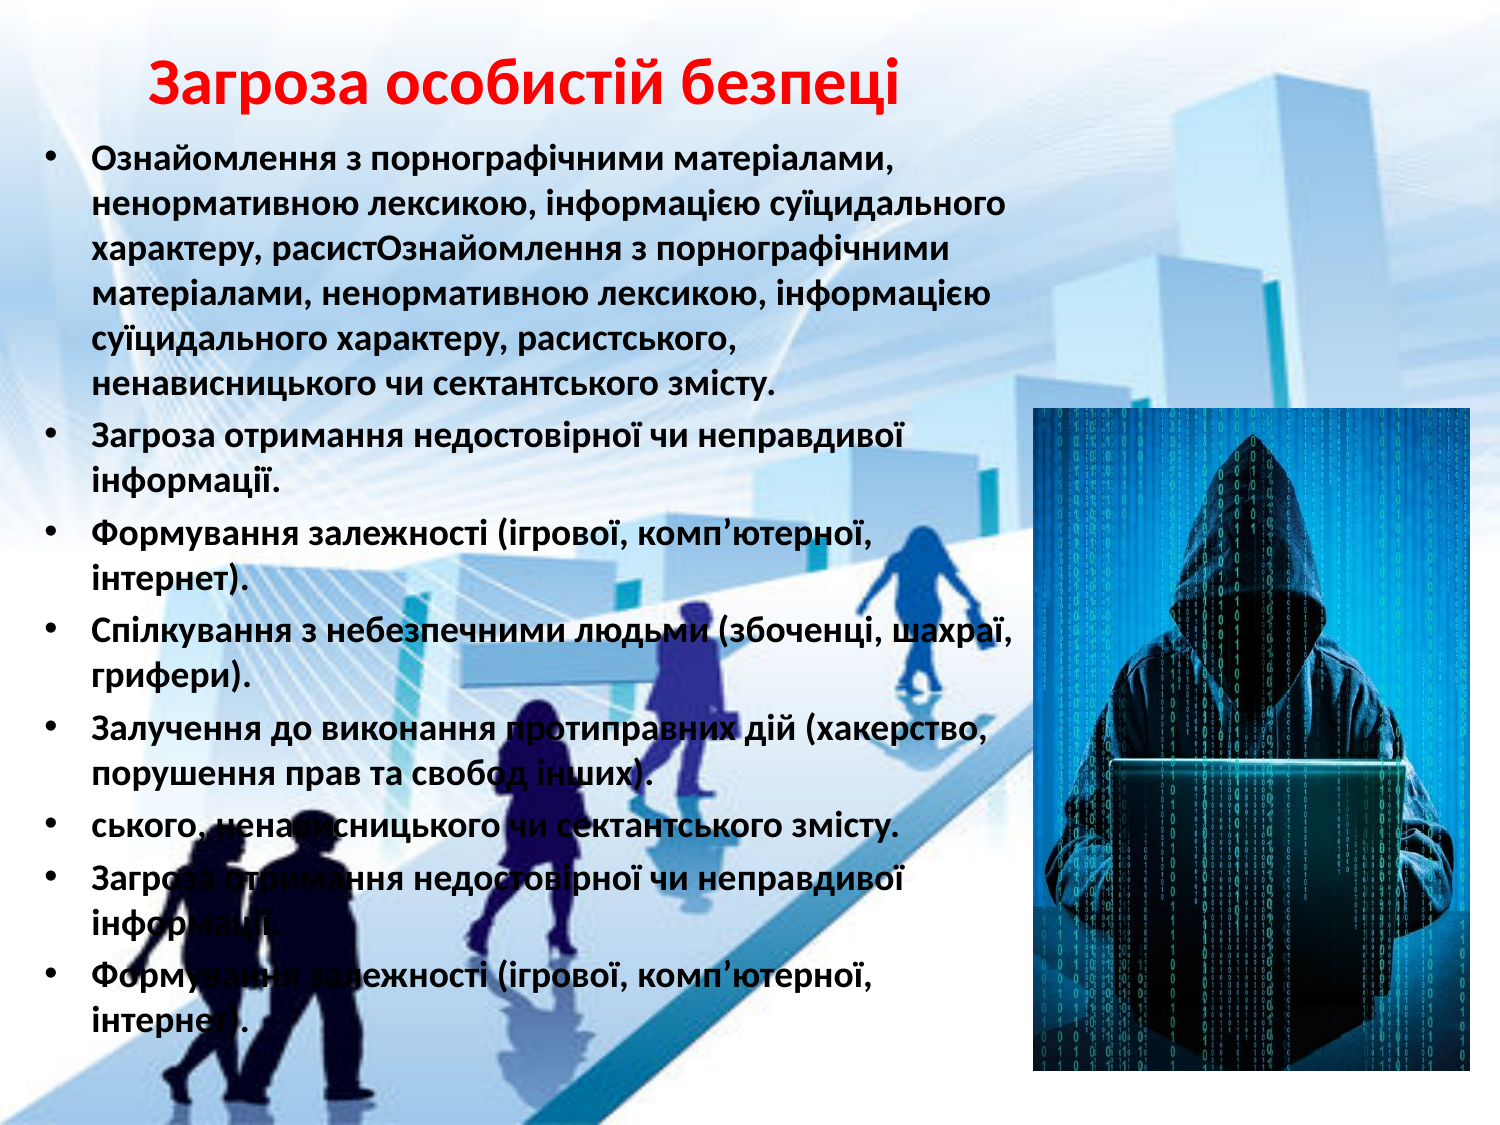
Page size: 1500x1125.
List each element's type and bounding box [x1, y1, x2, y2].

picture [0, 0, 1500, 1125]
list [1033, 408, 1471, 1071]
